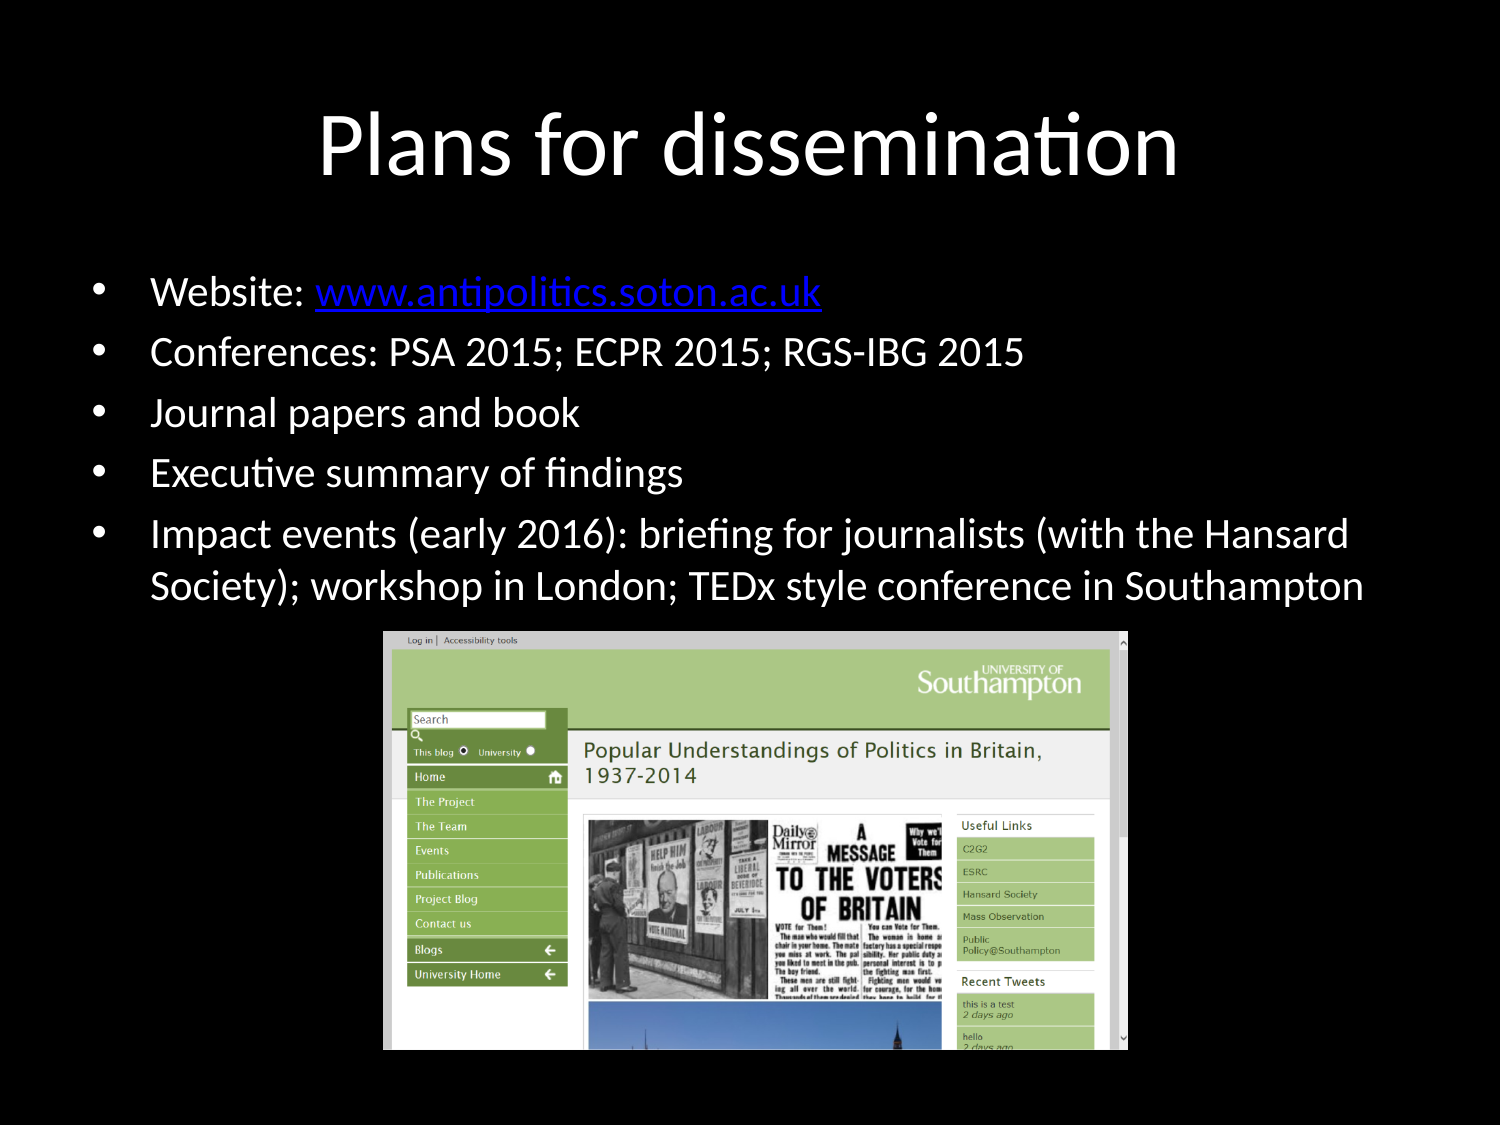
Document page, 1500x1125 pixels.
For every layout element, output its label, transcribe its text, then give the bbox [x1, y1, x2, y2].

list Website: www.antipolitics.soton.ac.uk Conferences: PSA 2015; ECPR 2015; RGS-IBG 2015 Journal papers and book Executive summary of findings Impact events (early 2016): briefing for journalists (with the Hansard Society); workshop in London; TEDx style conference in Southampton [76, 255, 1427, 622]
picture [383, 631, 1129, 1051]
title Plans for dissemination [75, 45, 1425, 233]
